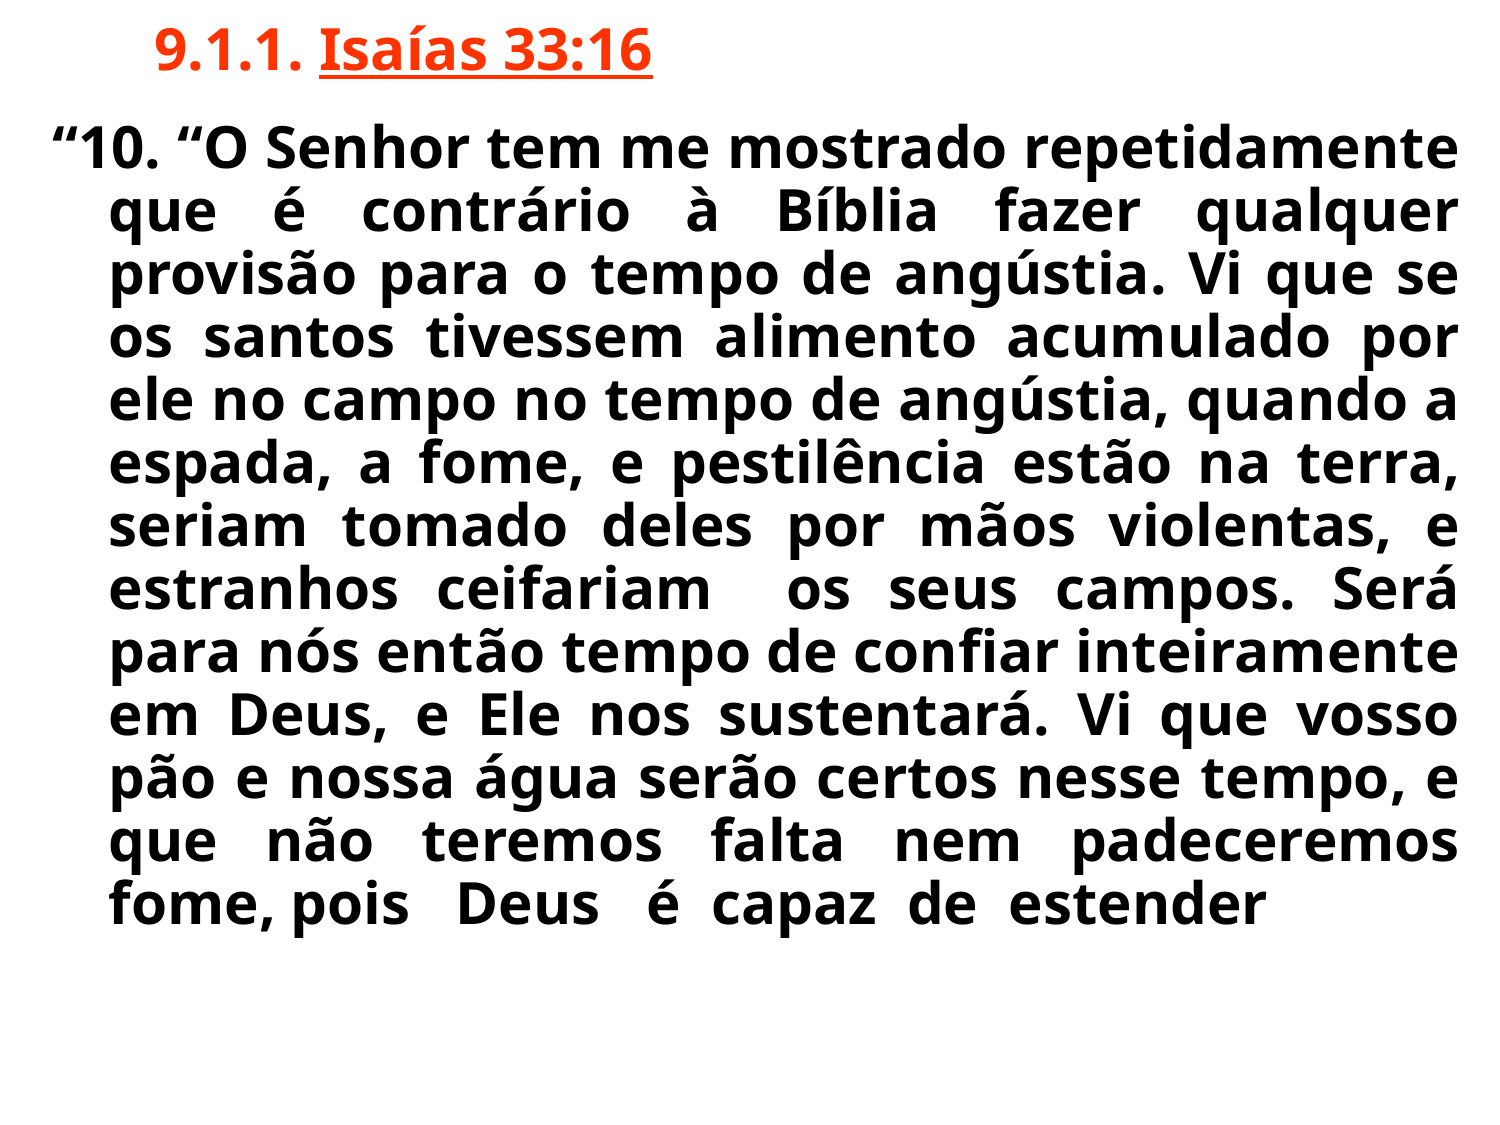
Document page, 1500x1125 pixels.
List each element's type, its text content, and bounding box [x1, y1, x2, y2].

list 9.1.1. Isaías 33:16 “10. “O Senhor tem me mostrado repetidamente que é contrário à Bíblia fazer qualquer provisão para o tempo de angústia. Vi que se os santos tivessem alimento acumulado por ele no campo no tempo de angústia, quando a espada, a fome, e pestilência estão na terra, seriam tomado deles por mãos violentas, e estranhos ceifariam os seus campos. Será para nós então tempo de confiar inteiramente em Deus, e Ele nos sustentará. Vi que vosso pão e nossa água serão certos nesse tempo, e que não teremos falta nem padeceremos fome, pois Deus é capaz de estender [37, 12, 1475, 1088]
